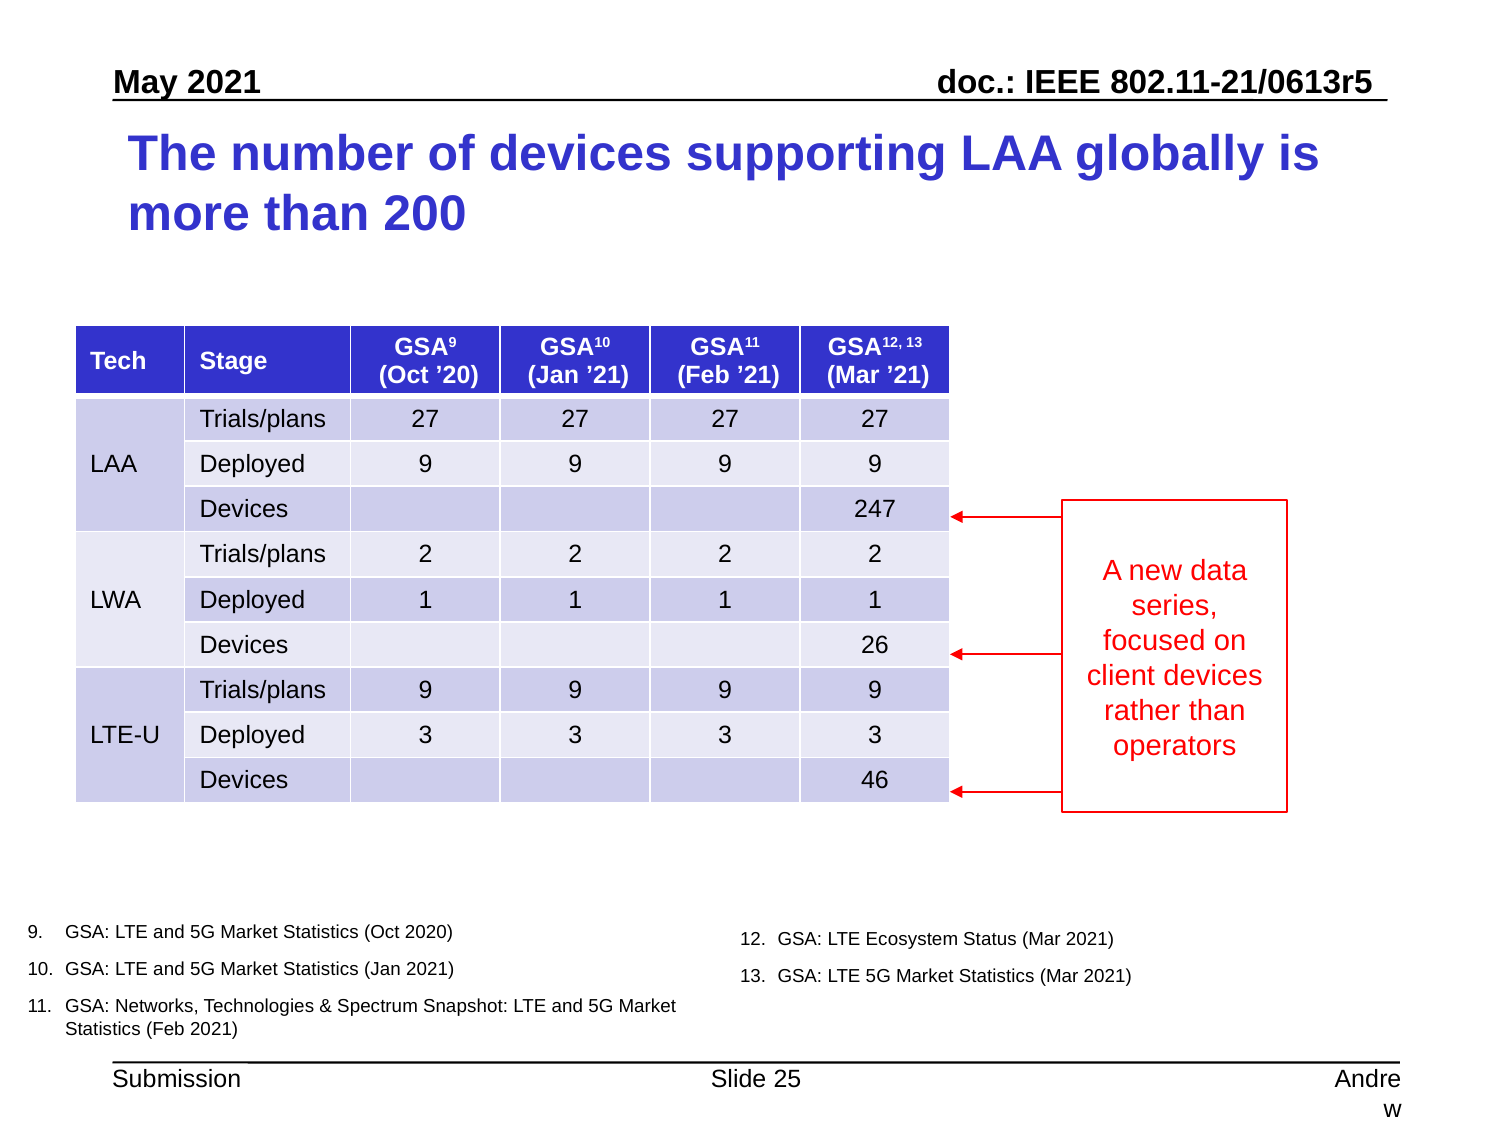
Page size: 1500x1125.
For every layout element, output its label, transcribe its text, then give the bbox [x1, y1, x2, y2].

title The number of devices supporting LAA globally is more than 200 [112, 112, 1402, 288]
text_box [749, 824, 1500, 1062]
table_cell 9 [651, 668, 799, 711]
text_box GSA: LTE Ecosystem Status (Mar 2021) GSA: LTE 5G Market Statistics (Mar 2021) [725, 919, 1449, 1020]
table_cell Trials/plans [185, 399, 350, 440]
table_cell 9 [351, 668, 499, 711]
table_cell 1 [501, 578, 649, 621]
table_cell Devices [185, 623, 350, 666]
table_header Stage [185, 326, 350, 393]
table_cell [651, 623, 799, 666]
table_cell 26 [801, 623, 949, 666]
table_cell [651, 758, 799, 802]
table_cell Deployed [185, 578, 350, 621]
table_cell Deployed [185, 442, 350, 485]
table_cell 3 [501, 713, 649, 757]
table_header GSA12, 13 (Mar ’21) [801, 326, 949, 393]
table_cell [501, 623, 649, 666]
table_cell 2 [651, 532, 799, 576]
table_cell 2 [351, 532, 499, 576]
table_cell 3 [801, 713, 949, 757]
table_cell Trials/plans [185, 668, 350, 711]
table_cell 2 [801, 532, 949, 576]
table_cell [501, 487, 649, 531]
table_cell 247 [801, 487, 949, 531]
table_cell 3 [351, 713, 499, 757]
table_cell 1 [351, 578, 499, 621]
text_box A new data series, focused on client devices rather than operators [1062, 499, 1288, 813]
table_cell 27 [801, 399, 949, 440]
table_cell [351, 758, 499, 802]
table_cell 46 [801, 758, 949, 802]
table_cell 9 [351, 442, 499, 485]
table_cell 9 [651, 442, 799, 485]
table_cell Devices [185, 487, 350, 531]
table_cell [351, 623, 499, 666]
table_cell 27 [351, 399, 499, 440]
table_cell 1 [801, 578, 949, 621]
table_cell Deployed [185, 713, 350, 757]
table_cell [501, 758, 649, 802]
table_cell 27 [501, 399, 649, 440]
table_cell 1 [651, 578, 799, 621]
table_header GSA10 (Jan ’21) [501, 326, 649, 393]
table_cell 2 [501, 532, 649, 576]
table_cell 27 [651, 399, 799, 440]
table_cell LAA [76, 399, 184, 531]
table_cell [651, 487, 799, 531]
table_cell Devices [185, 758, 350, 802]
slide_number Slide 25 [709, 1061, 803, 1093]
footer Andrew Myles, Cisco [1320, 1062, 1402, 1093]
table_cell 9 [501, 442, 649, 485]
table_cell 9 [801, 668, 949, 711]
table_header GSA11 (Feb ’21) [651, 326, 799, 393]
table_cell 9 [501, 668, 649, 711]
table_cell 9 [801, 442, 949, 485]
table_cell 3 [651, 713, 799, 757]
table_header GSA9 (Oct ’20) [351, 326, 499, 393]
table_cell LWA [76, 532, 184, 666]
table_header Tech [76, 326, 184, 393]
table_cell Trials/plans [185, 532, 350, 576]
table_cell LTE-U [76, 668, 184, 802]
table_cell [351, 487, 499, 531]
text_box GSA: LTE and 5G Market Statistics (Oct 2020) GSA: LTE and 5G Market Statistics (Jan 2021) GSA: Networks, Technologies & Spectrum Snapshot: LTE and 5G Market Statistics (Feb 2021) [12, 912, 737, 1013]
